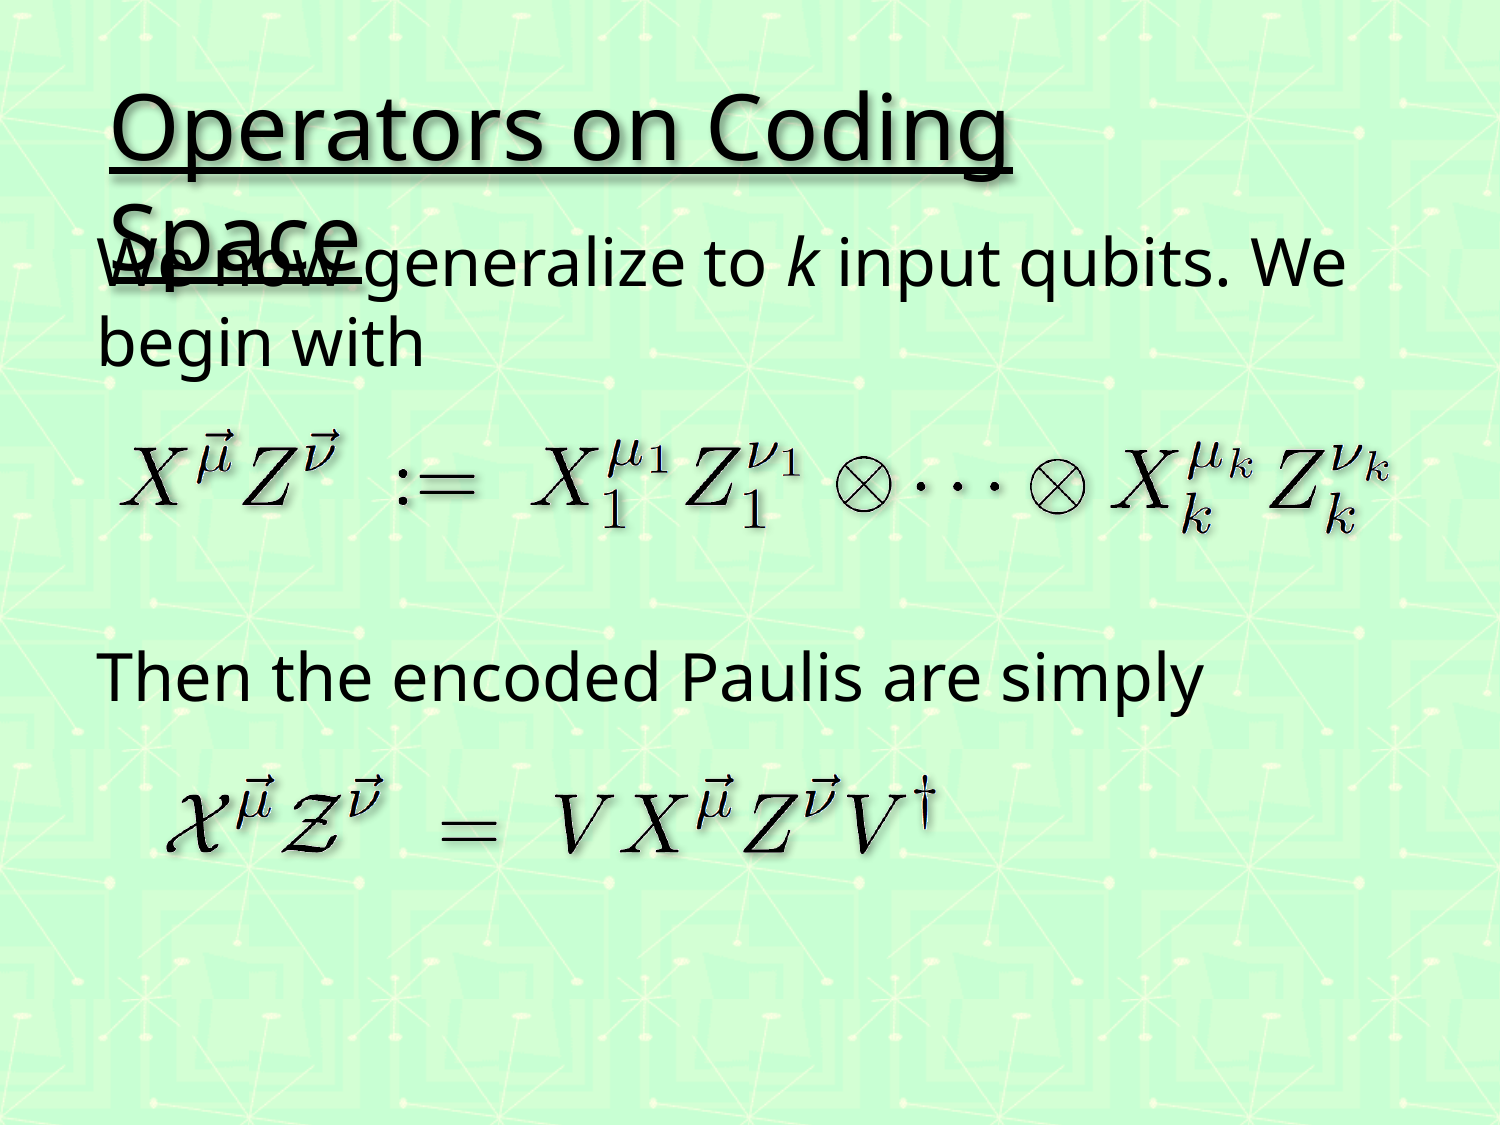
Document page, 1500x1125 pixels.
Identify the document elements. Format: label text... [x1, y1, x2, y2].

text_box Operators on Coding Space [93, 61, 1254, 212]
text_box We now generalize to k input qubits. We begin with [81, 212, 1418, 388]
text_box Then the encoded Paulis are simply [82, 627, 1289, 722]
picture [105, 421, 1398, 542]
picture [157, 767, 950, 868]
